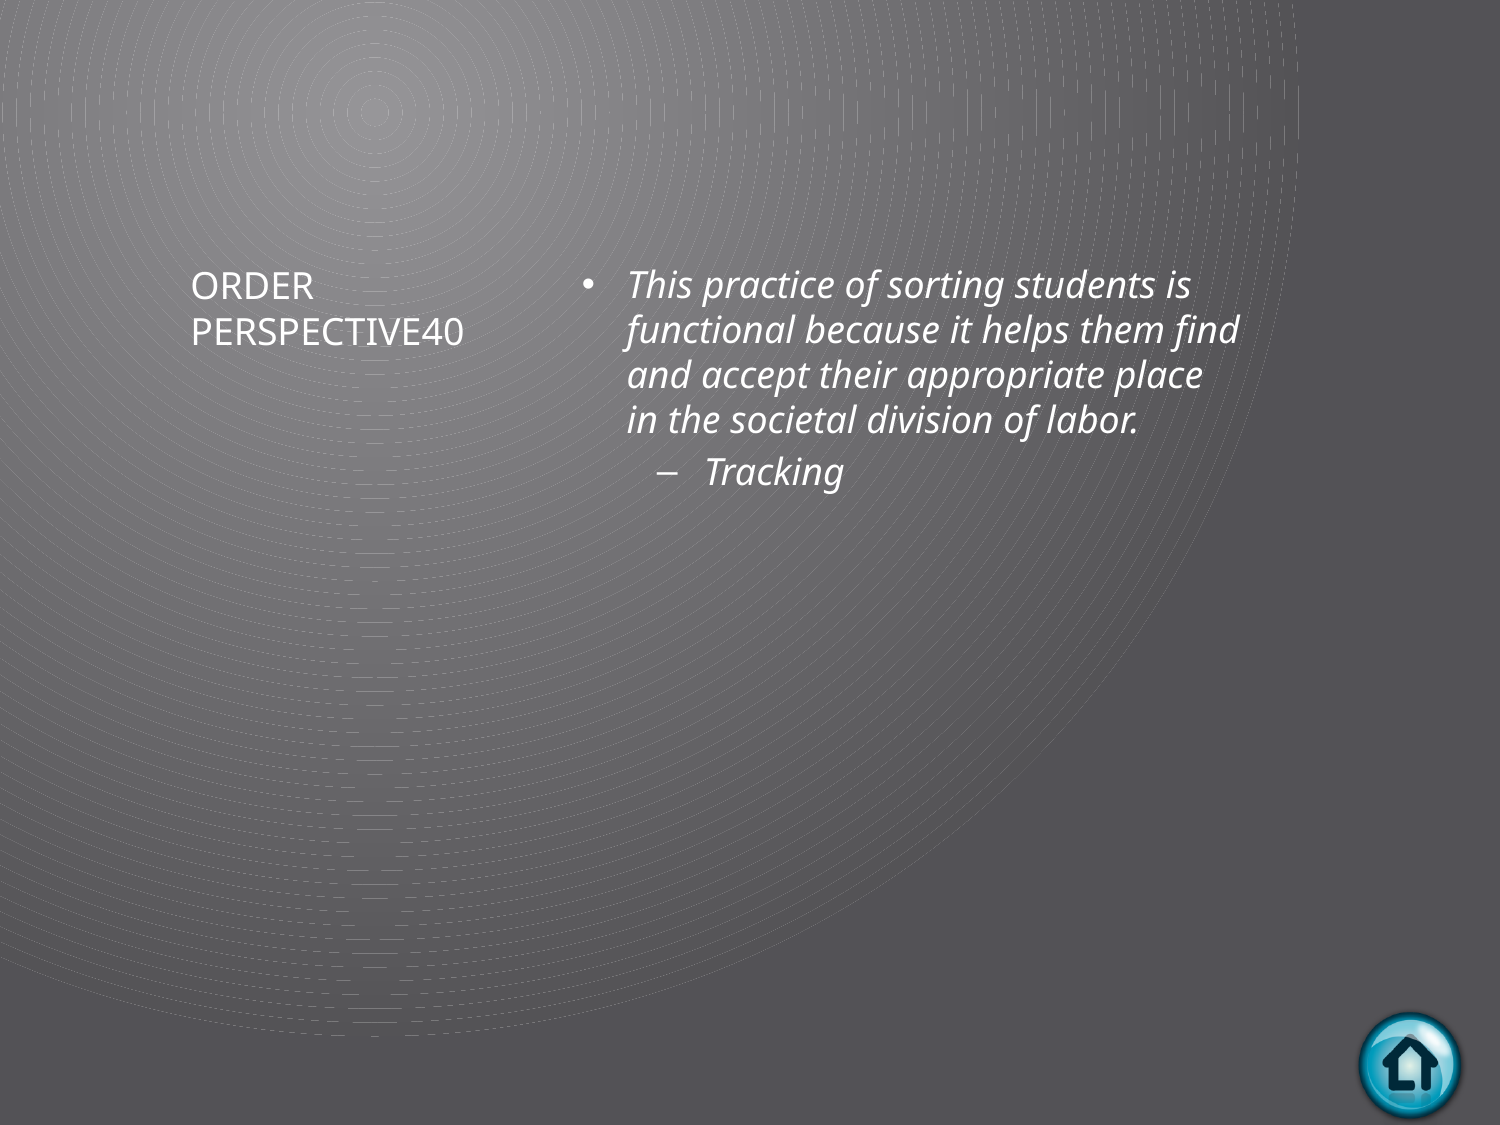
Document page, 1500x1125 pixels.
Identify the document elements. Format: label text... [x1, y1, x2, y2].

title Order Perspective40 [175, 254, 516, 580]
list This practice of sorting students is functional because it helps them find and accept their appropriate place in the societal division of labor. Tracking [566, 253, 1260, 891]
picture [1349, 1006, 1469, 1125]
